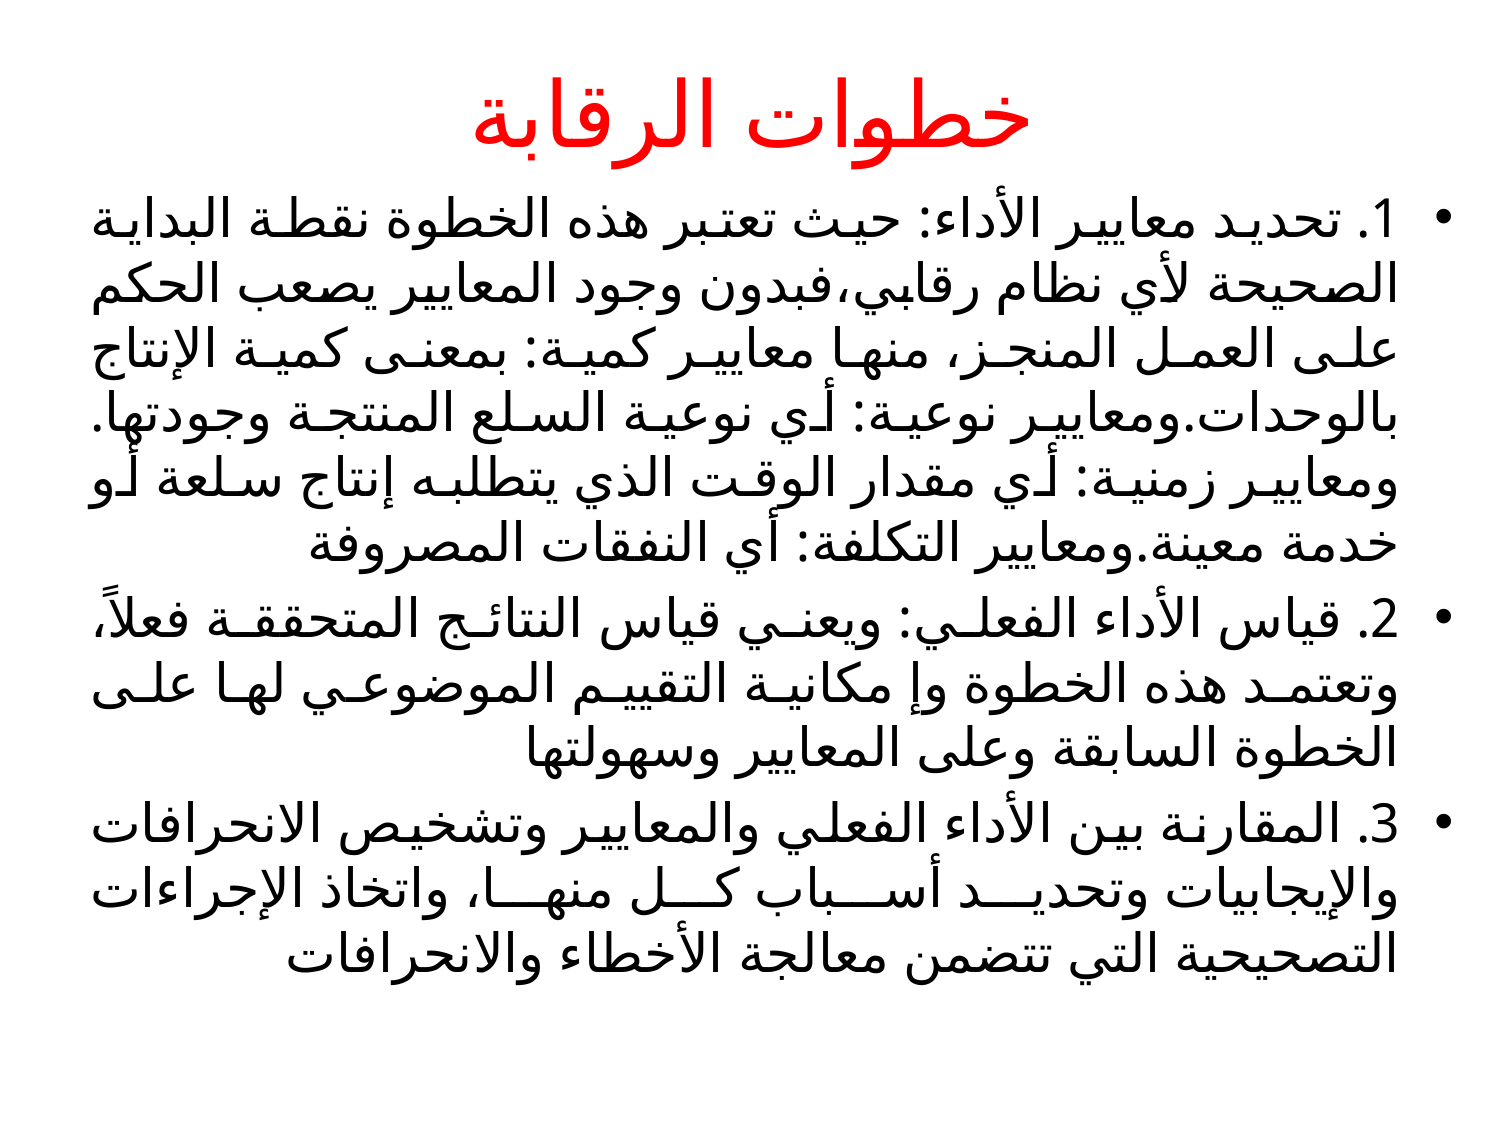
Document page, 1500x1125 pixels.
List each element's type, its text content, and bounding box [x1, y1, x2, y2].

list 1. تحدید معاییر الأداء: حیث تعتبر هذه الخطوة نقطة البدایة الصحیحة لأي نظام رقابي،فبدون وجود المعاییر یصعب الحكم على العمل المنجز، منها معاییر كمیة: بمعنى كمیة الإنتاج بالوحدات.ومعاییر نوعیة: أي نوعیة السلع المنتجة وجودتها. ومعاییر زمنیة: أي مقدار الوقت الذي یتطلبه إنتاج سلعة أو خدمة معینة.ومعاییر التكلفة: أي النفقات المصروفة 2. قیاس الأداء الفعلي: ویعني قیاس النتائج المتحققة فعلاً، وتعتمد هذه الخطوة وإ مكانیة التقییم الموضوعي لها على الخطوة السابقة وعلى المعاییر وسهولتها 3. المقارنة بین الأداء الفعلي والمعاییر وتشخیص الانحرافات والإیجابیات وتحدید أسباب كل منها، واتخاذ الإجراءات التصحیحیة التي تتضمن معالجة الأخطاء والانحرافات [75, 175, 1465, 1005]
title خطوات الرقابة [75, 45, 1430, 175]
